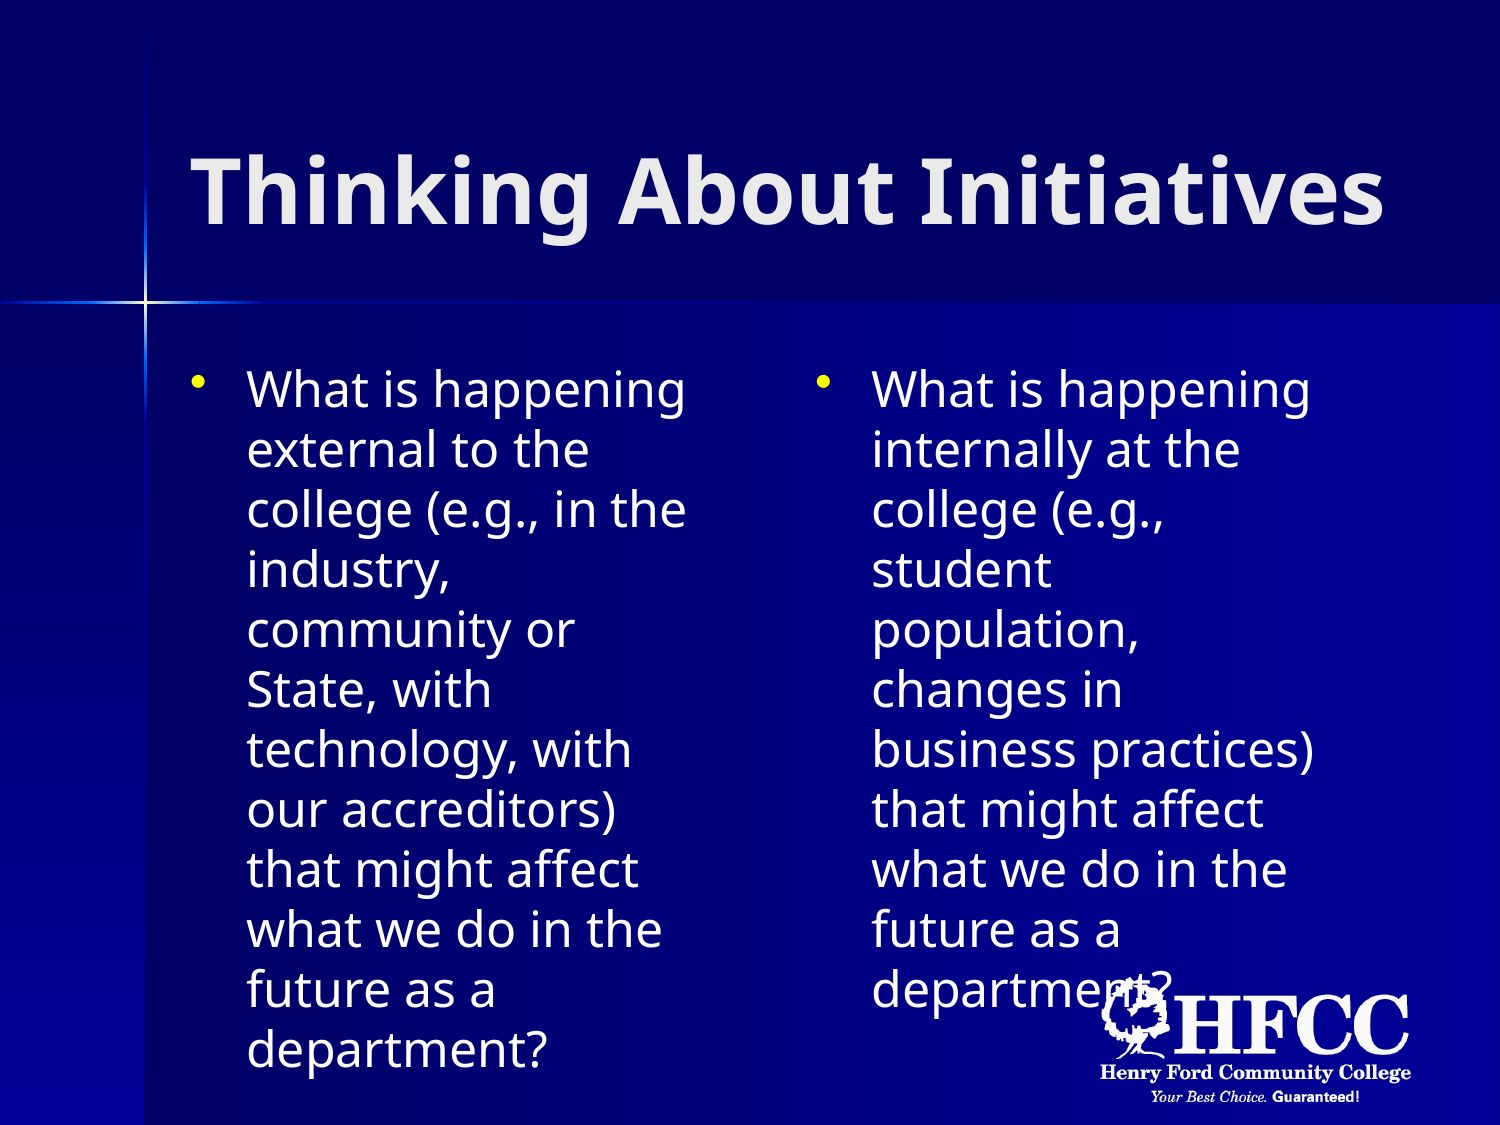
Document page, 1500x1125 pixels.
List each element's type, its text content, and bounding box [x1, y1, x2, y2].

list What is happening external to the college (e.g., in the industry, community or State, with technology, with our accreditors) that might affect what we do in the future as a department? [174, 350, 722, 976]
title Thinking About Initiatives [174, 125, 1413, 250]
list What is happening internally at the college (e.g., student population, changes in business practices) that might affect what we do in the future as a department? [800, 350, 1344, 940]
picture [1092, 957, 1418, 1121]
